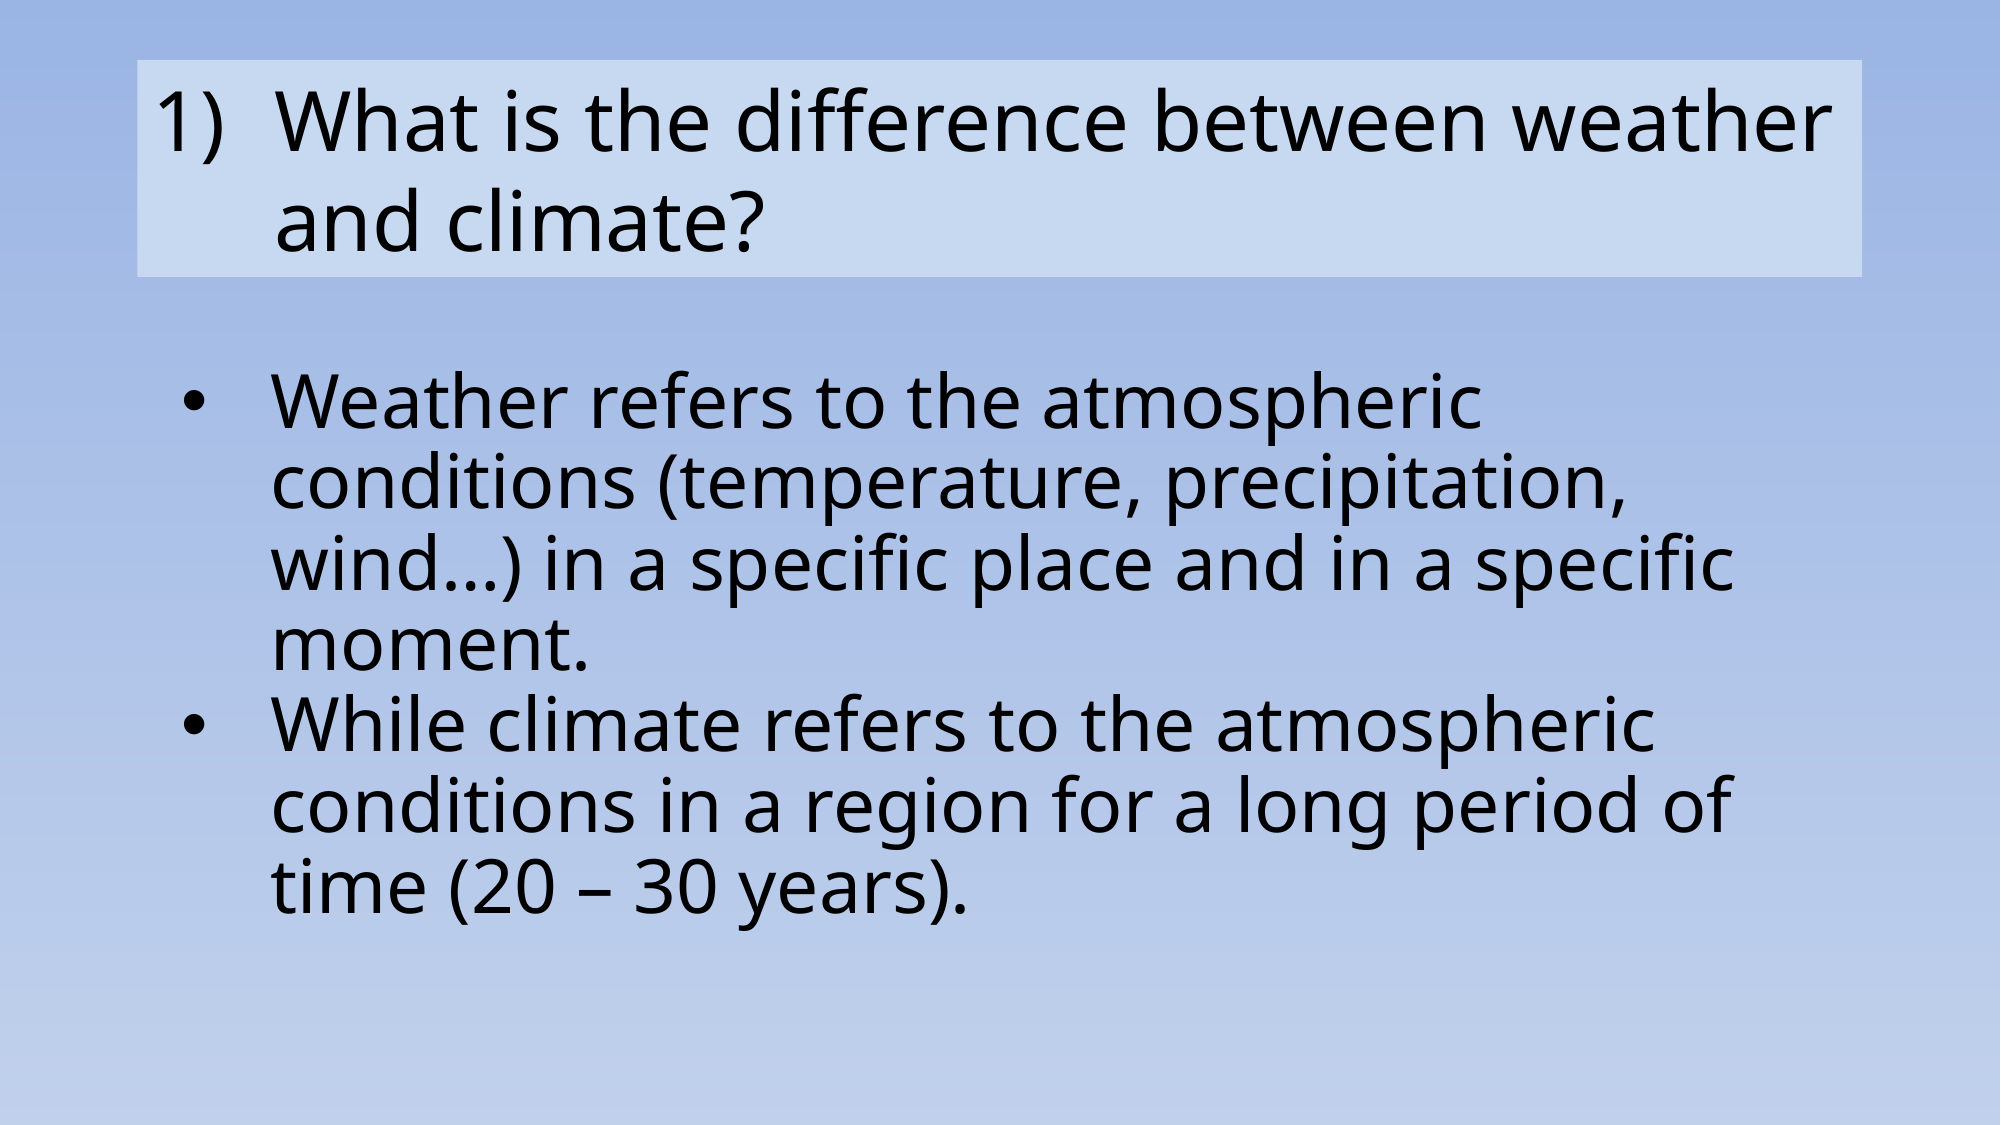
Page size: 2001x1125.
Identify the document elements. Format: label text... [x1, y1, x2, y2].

text_box Weather refers to the atmospheric conditions (temperature, precipitation, wind…) in a specific place and in a specific moment. While climate refers to the atmospheric conditions in a region for a long period of time (20 – 30 years). [137, 355, 1847, 1070]
text_box What is the difference between weather and climate? [137, 59, 1863, 277]
